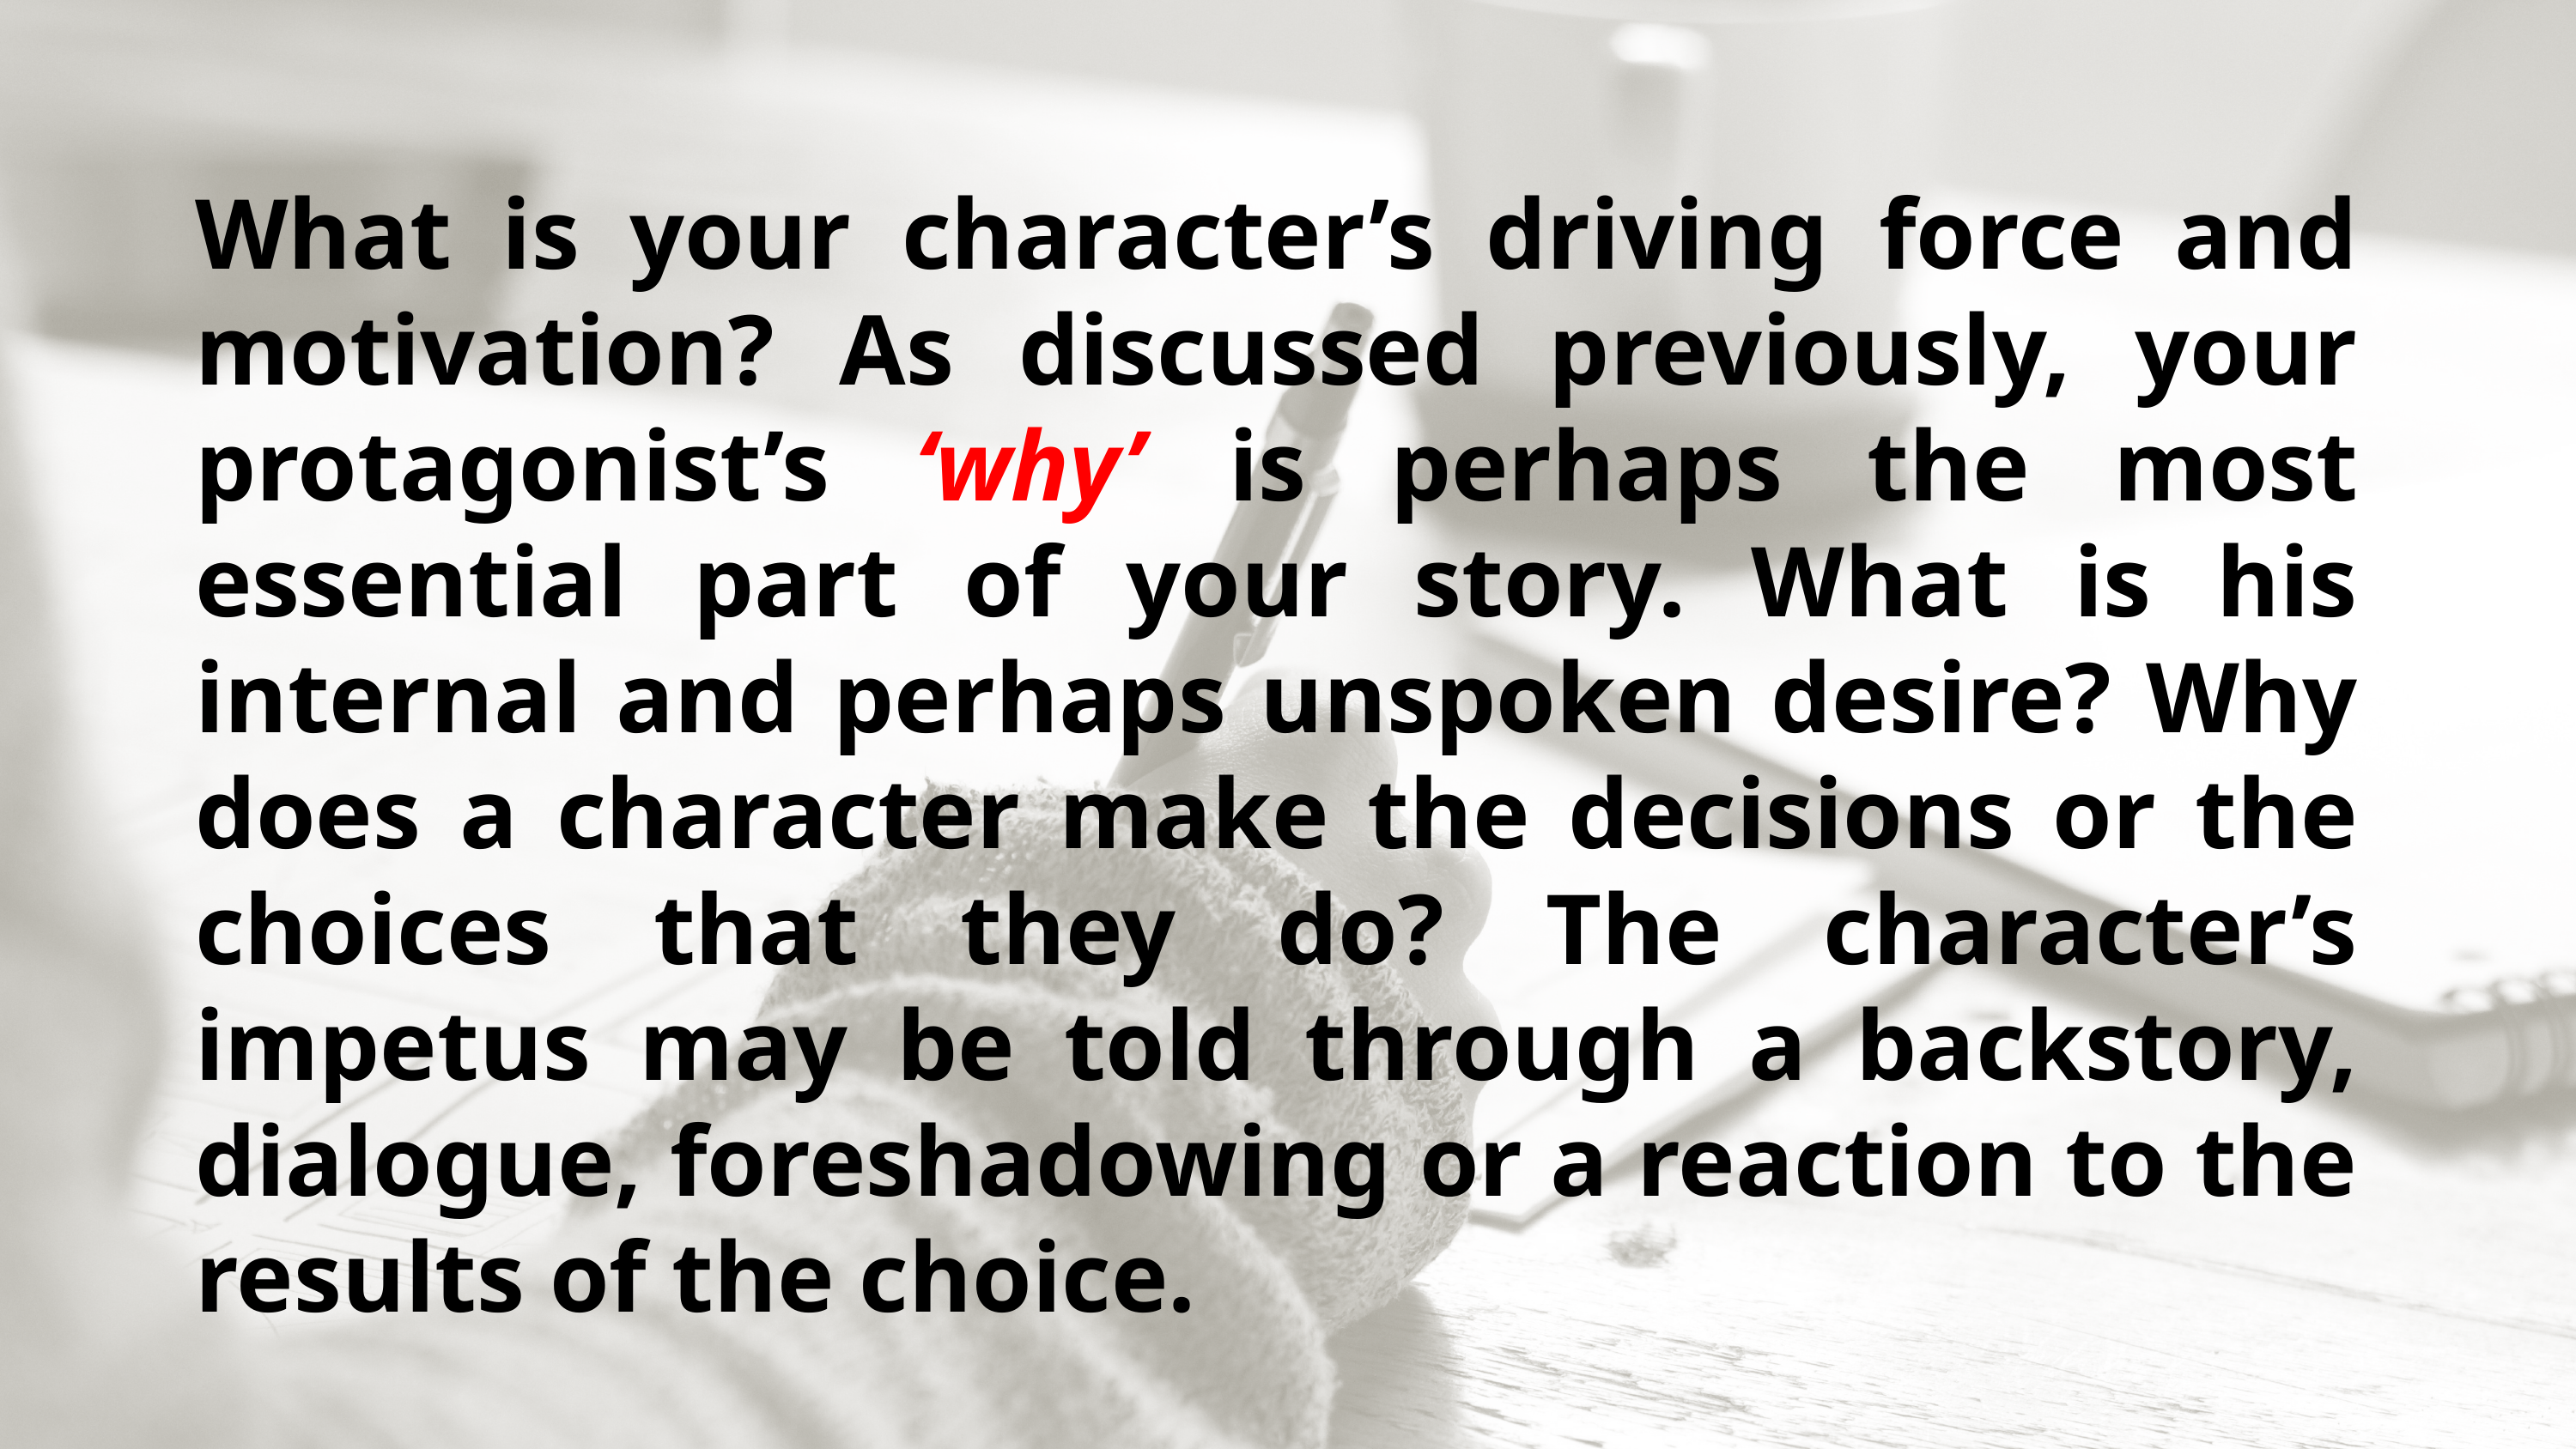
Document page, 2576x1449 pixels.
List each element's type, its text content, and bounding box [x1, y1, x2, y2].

text_box [0, 0, 2576, 1449]
text_box What is your character’s driving force and motivation? As discussed previously, your protagonist’s ‘why’ is perhaps the most essential part of your story. What is his internal and perhaps unspoken desire? Why does a character make the decisions or the choices that they do? The character’s impetus may be told through a backstory, dialogue, foreshadowing or a reaction to the results of the choice. [182, 166, 2372, 1338]
